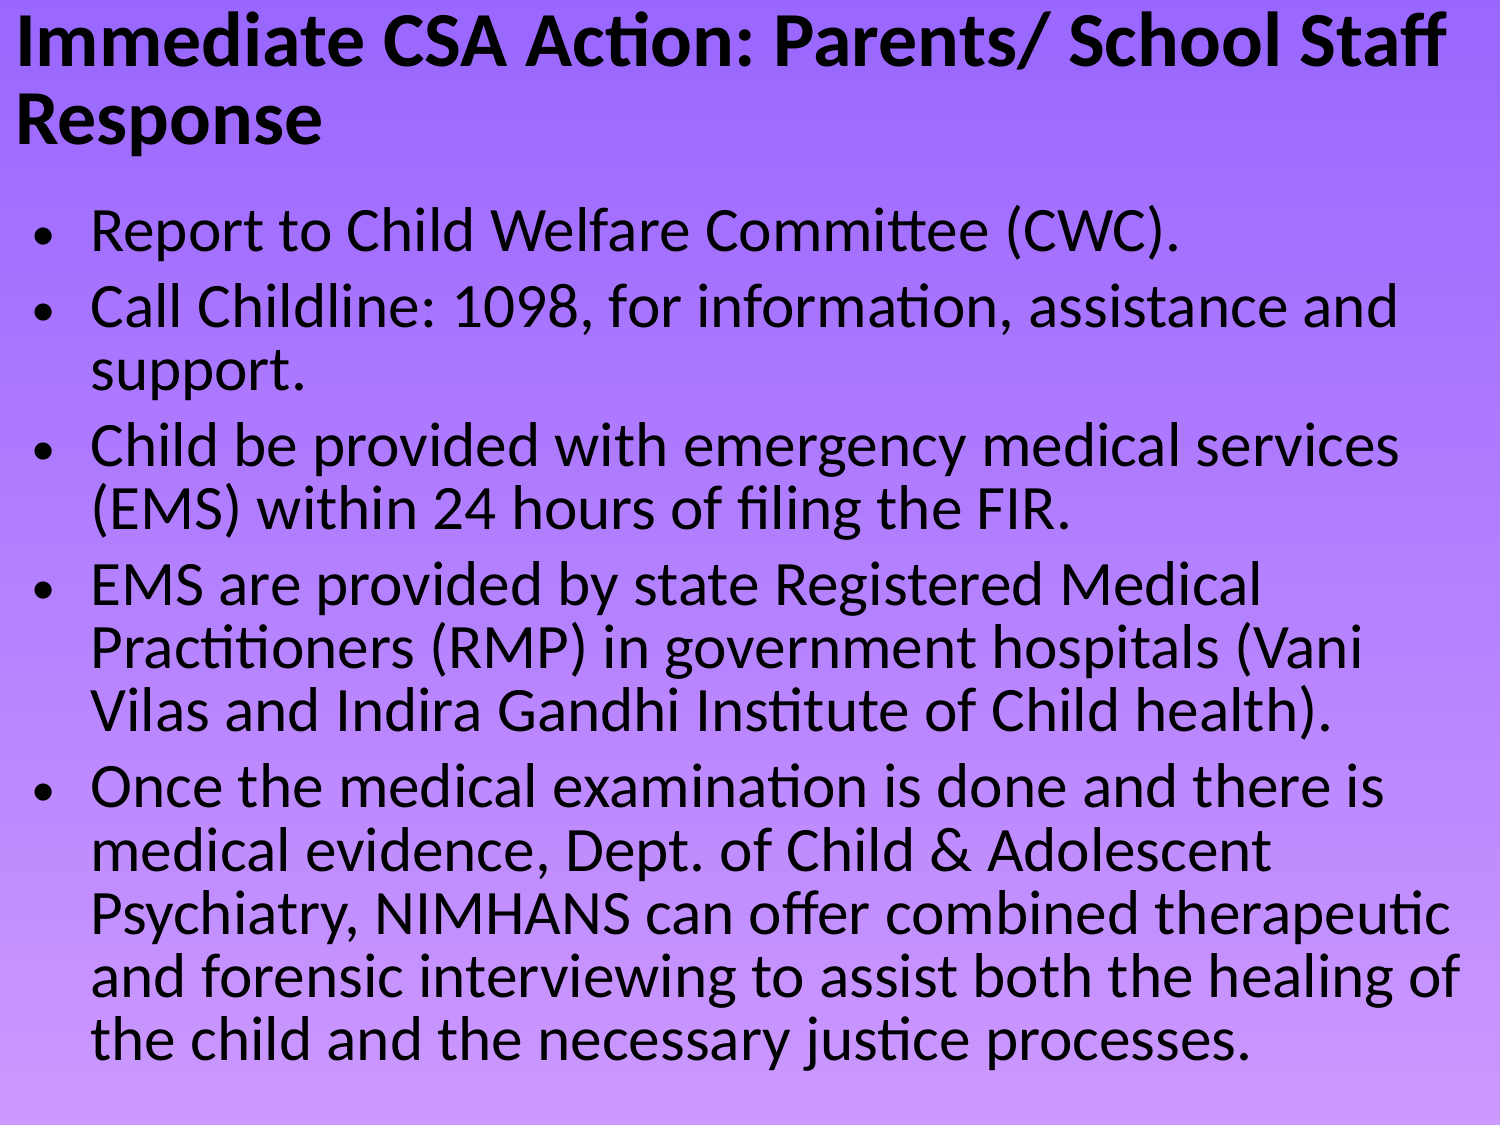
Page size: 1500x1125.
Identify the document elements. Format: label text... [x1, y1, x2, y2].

list Report to Child Welfare Committee (CWC). Call Childline: 1098, for information, assistance and support. Child be provided with emergency medical services (EMS) within 24 hours of filing the FIR. EMS are provided by state Registered Medical Practitioners (RMP) in government hospitals (Vani Vilas and Indira Gandhi Institute of Child health). Once the medical examination is done and there is medical evidence, Dept. of Child & Adolescent Psychiatry, NIMHANS can offer combined therapeutic and forensic interviewing to assist both the healing of the child and the necessary justice processes. [17, 196, 1483, 1106]
title Immediate CSA Action: Parents/ School Staff Response [0, 0, 1483, 173]
